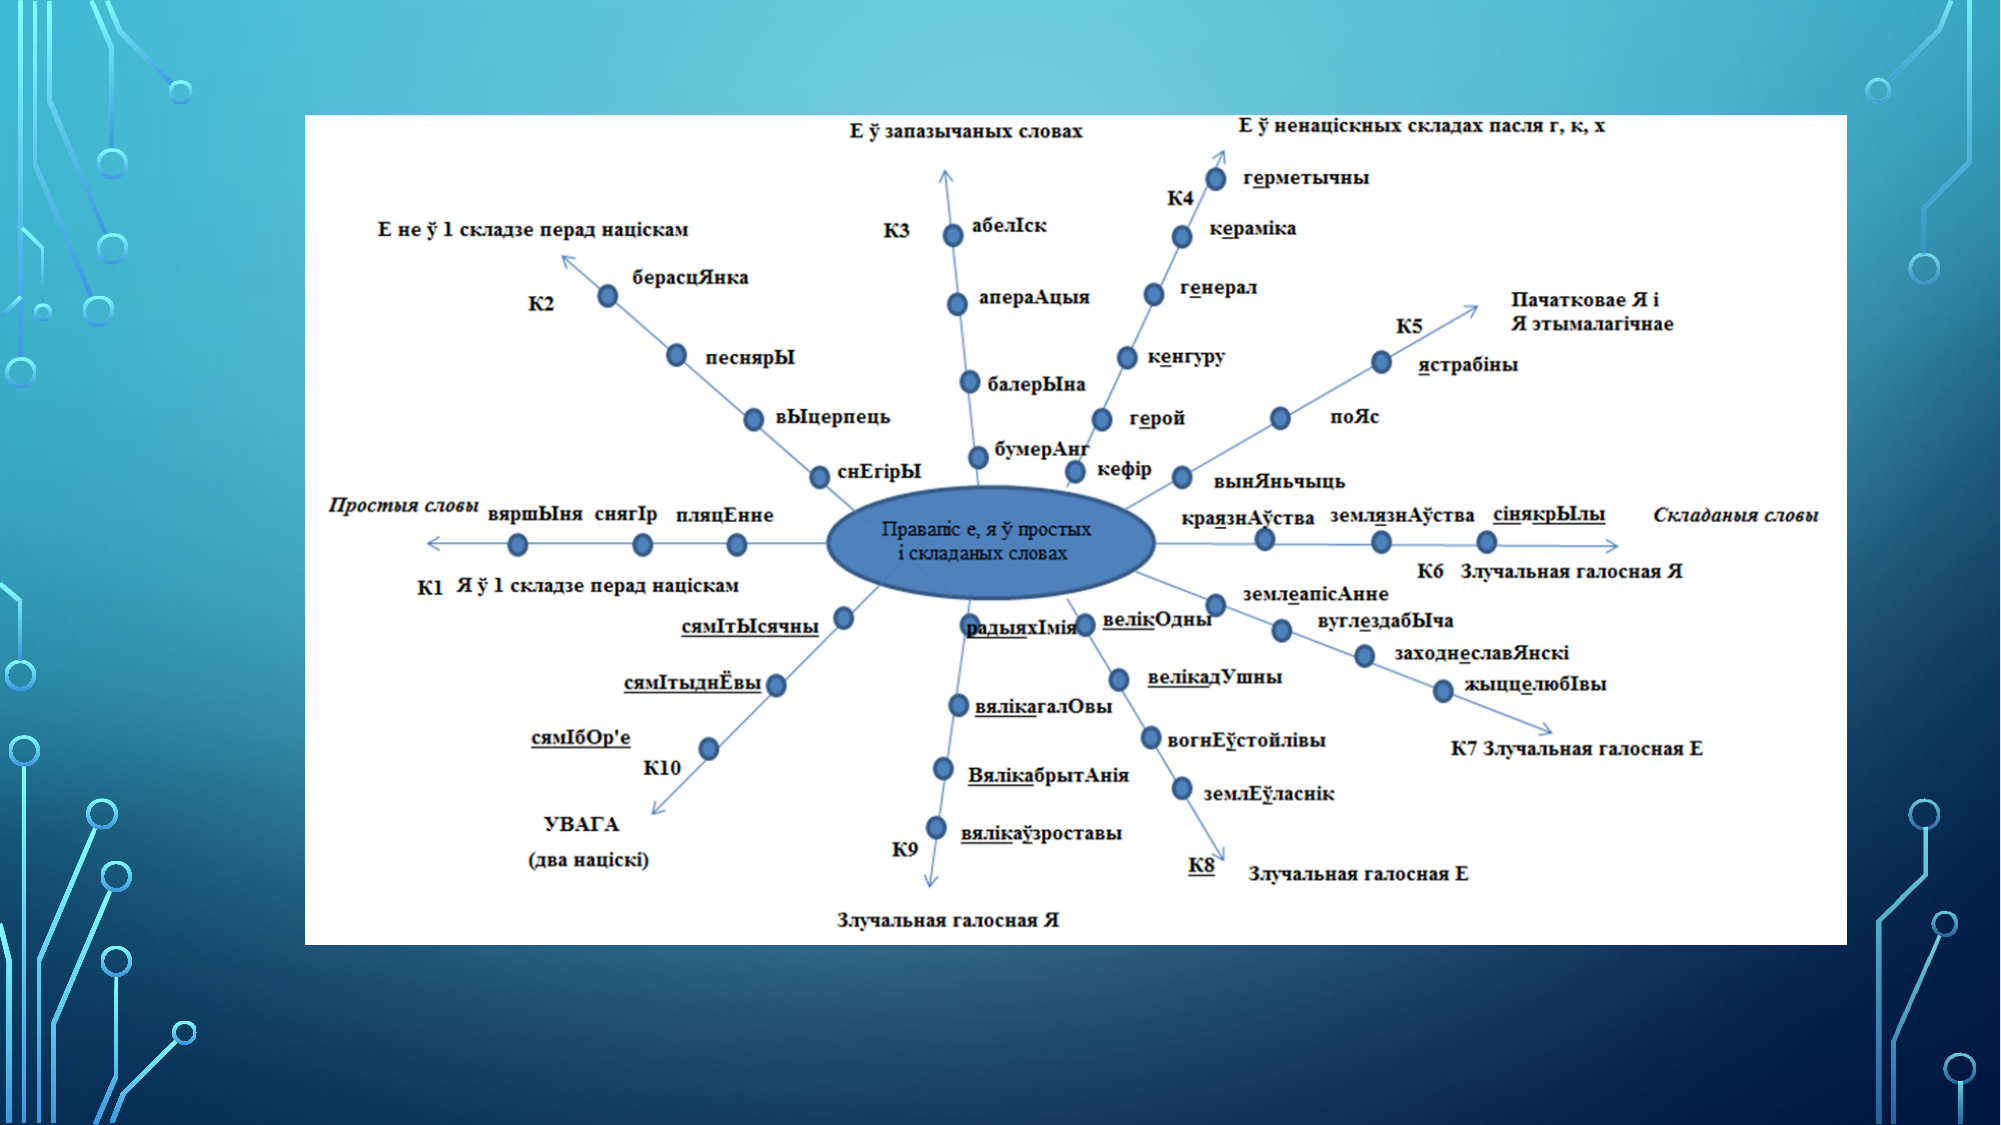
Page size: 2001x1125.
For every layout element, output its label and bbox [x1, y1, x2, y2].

list [305, 115, 1847, 945]
